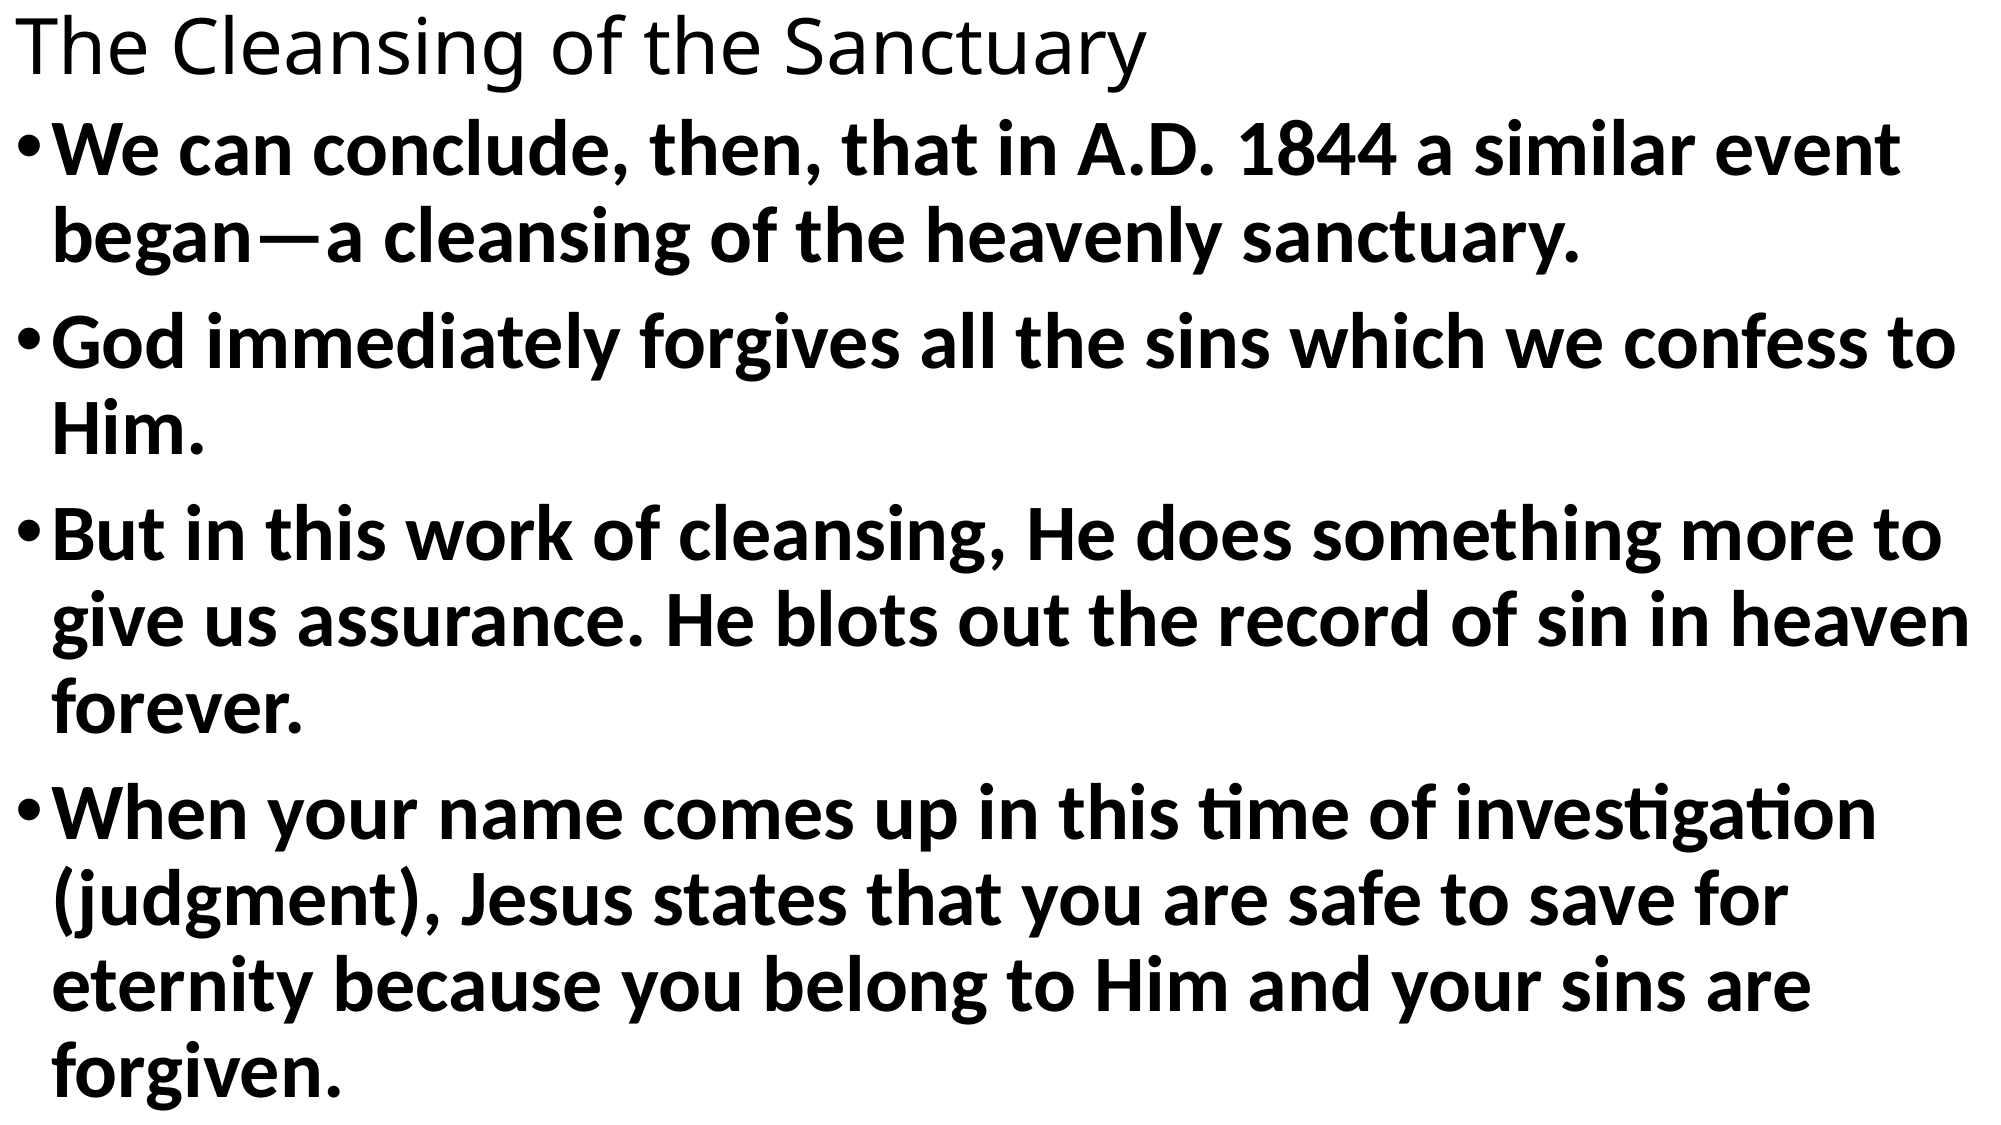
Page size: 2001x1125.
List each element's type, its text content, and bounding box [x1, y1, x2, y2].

list We can conclude, then, that in A.D. 1844 a similar event began—a cleansing of the heavenly sanctuary. God immediately forgives all the sins which we confess to Him. But in this work of cleansing, He does something more to give us assurance. He blots out the record of sin in heaven forever. When your name comes up in this time of investigation (judgment), Jesus states that you are safe to save for eternity because you belong to Him and your sins are forgiven. [0, 99, 2000, 1125]
title The Cleansing of the Sanctuary [0, 0, 2000, 99]
